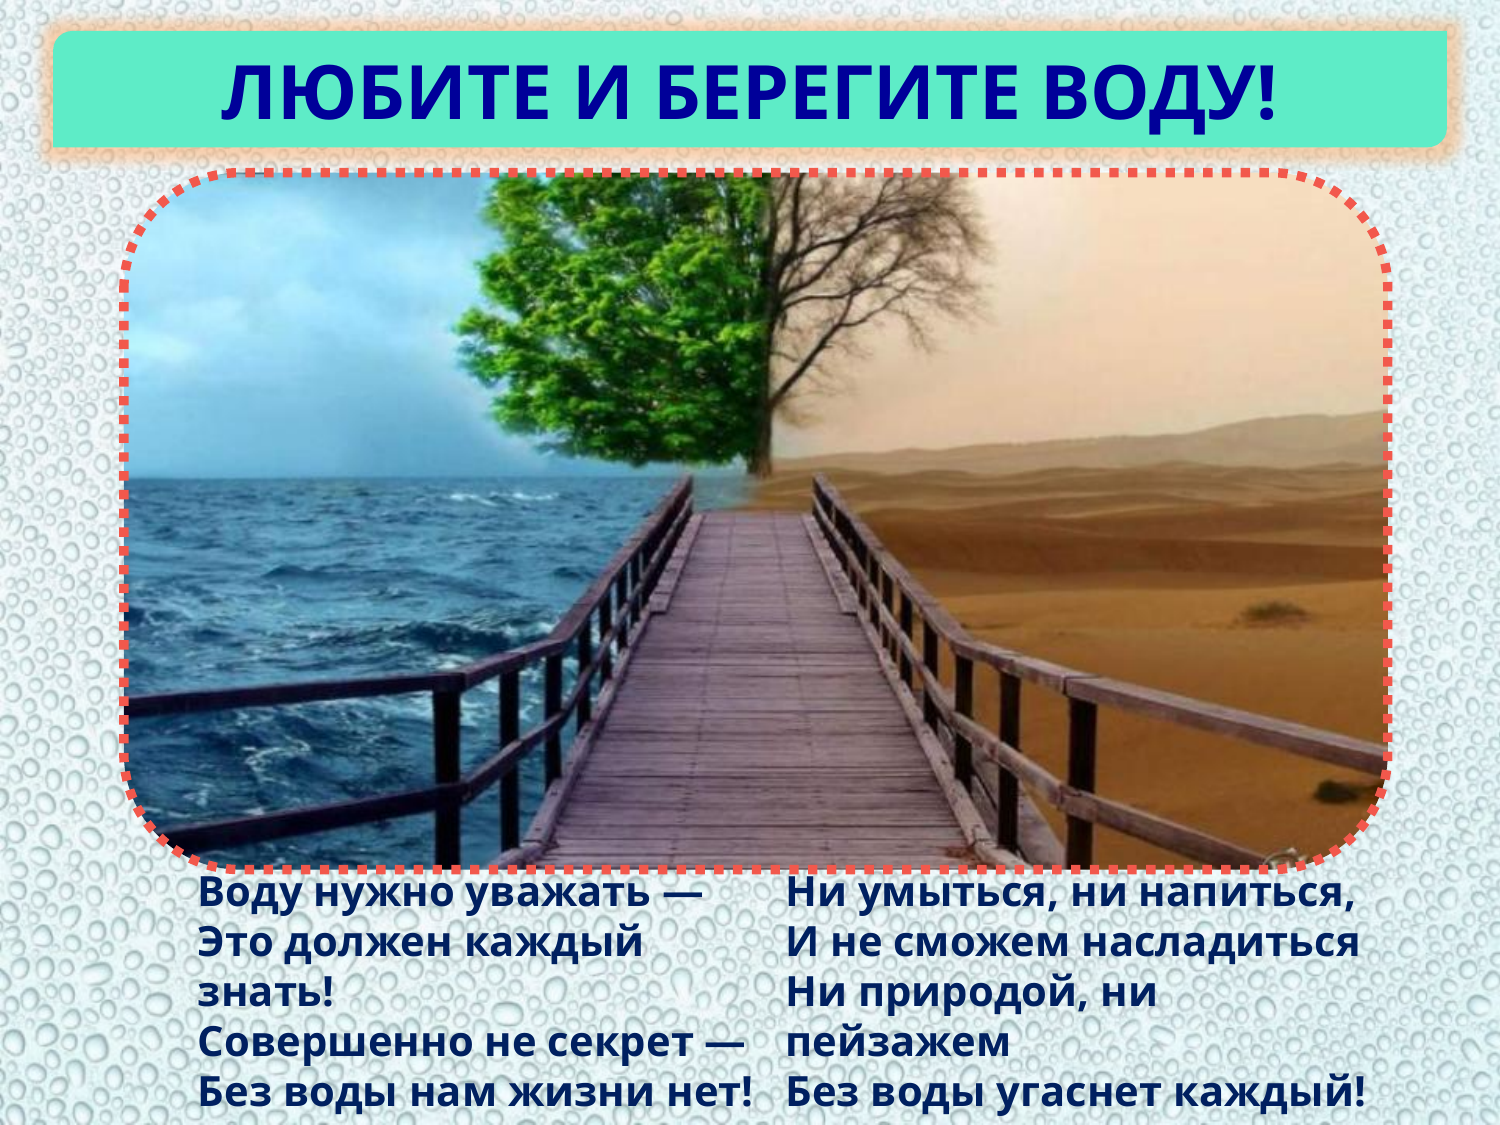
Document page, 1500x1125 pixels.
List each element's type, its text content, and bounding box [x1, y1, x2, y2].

picture [123, 172, 1389, 871]
text_box Любите и берегите воду! [53, 30, 1447, 148]
text_box Воду нужно уважать — Это должен каждый знать! Совершенно не секрет — Без воды нам жизни нет! Ни умыться, ни напиться, И не сможем насладиться Ни природой, ни пейзажем Без воды угаснет каждый! [182, 879, 1388, 1121]
